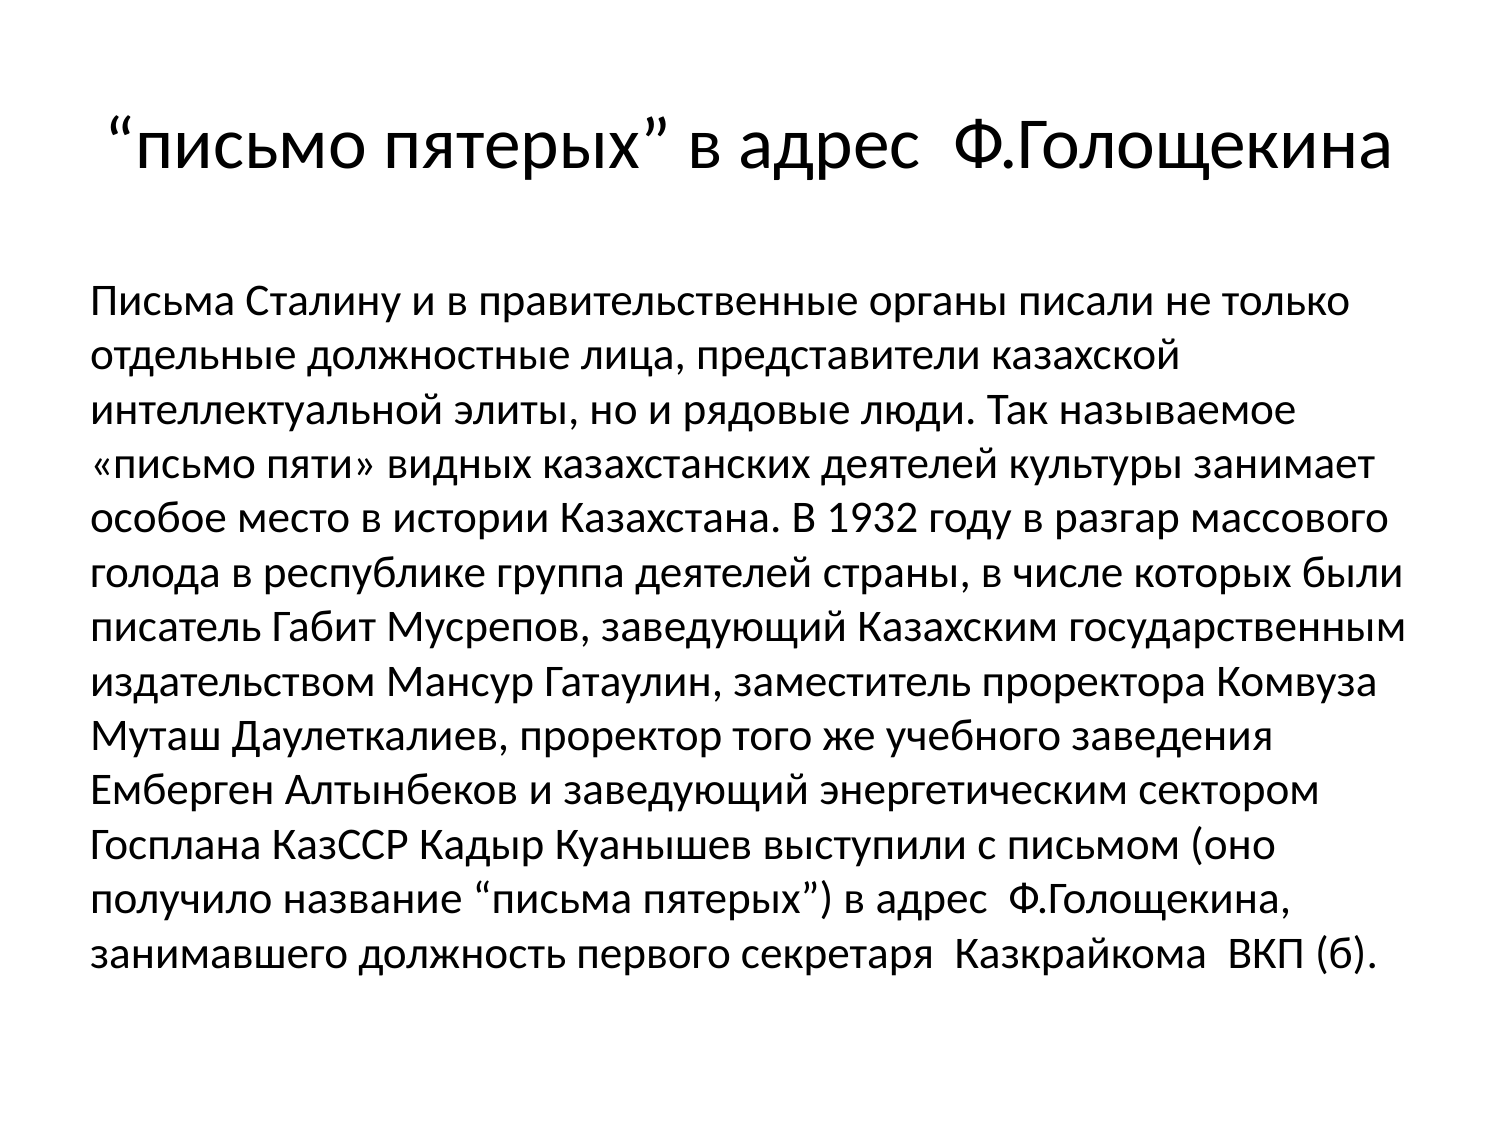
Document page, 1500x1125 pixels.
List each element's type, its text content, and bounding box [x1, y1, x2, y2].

title “письмо пятерых” в адрес Ф.Голощекина [75, 45, 1425, 233]
list Письма Сталину и в правительственные органы писали не только отдельные должностные лица, представители казахской интеллектуальной элиты, но и рядовые люди. Так называемое «письмо пяти» видных казахстанских деятелей культуры занимает особое место в истории Казахстана. В 1932 году в разгар массового голода в республике группа деятелей страны, в числе которых были писатель Габит Мусрепов, заведующий Казахским государственным издательством Мансур Гатаулин, заместитель проректора Комвуза Муташ Даулеткалиев, проректор того же учебного заведения Емберген Алтынбеков и заведующий энергетическим сектором Госплана КазССР Кадыр Куанышев выступили с письмом (оно получило название “письма пятерых”) в адрес Ф.Голощекина, занимавшего должность первого секретаря Казкрайкома ВКП (б). [75, 262, 1425, 1005]
